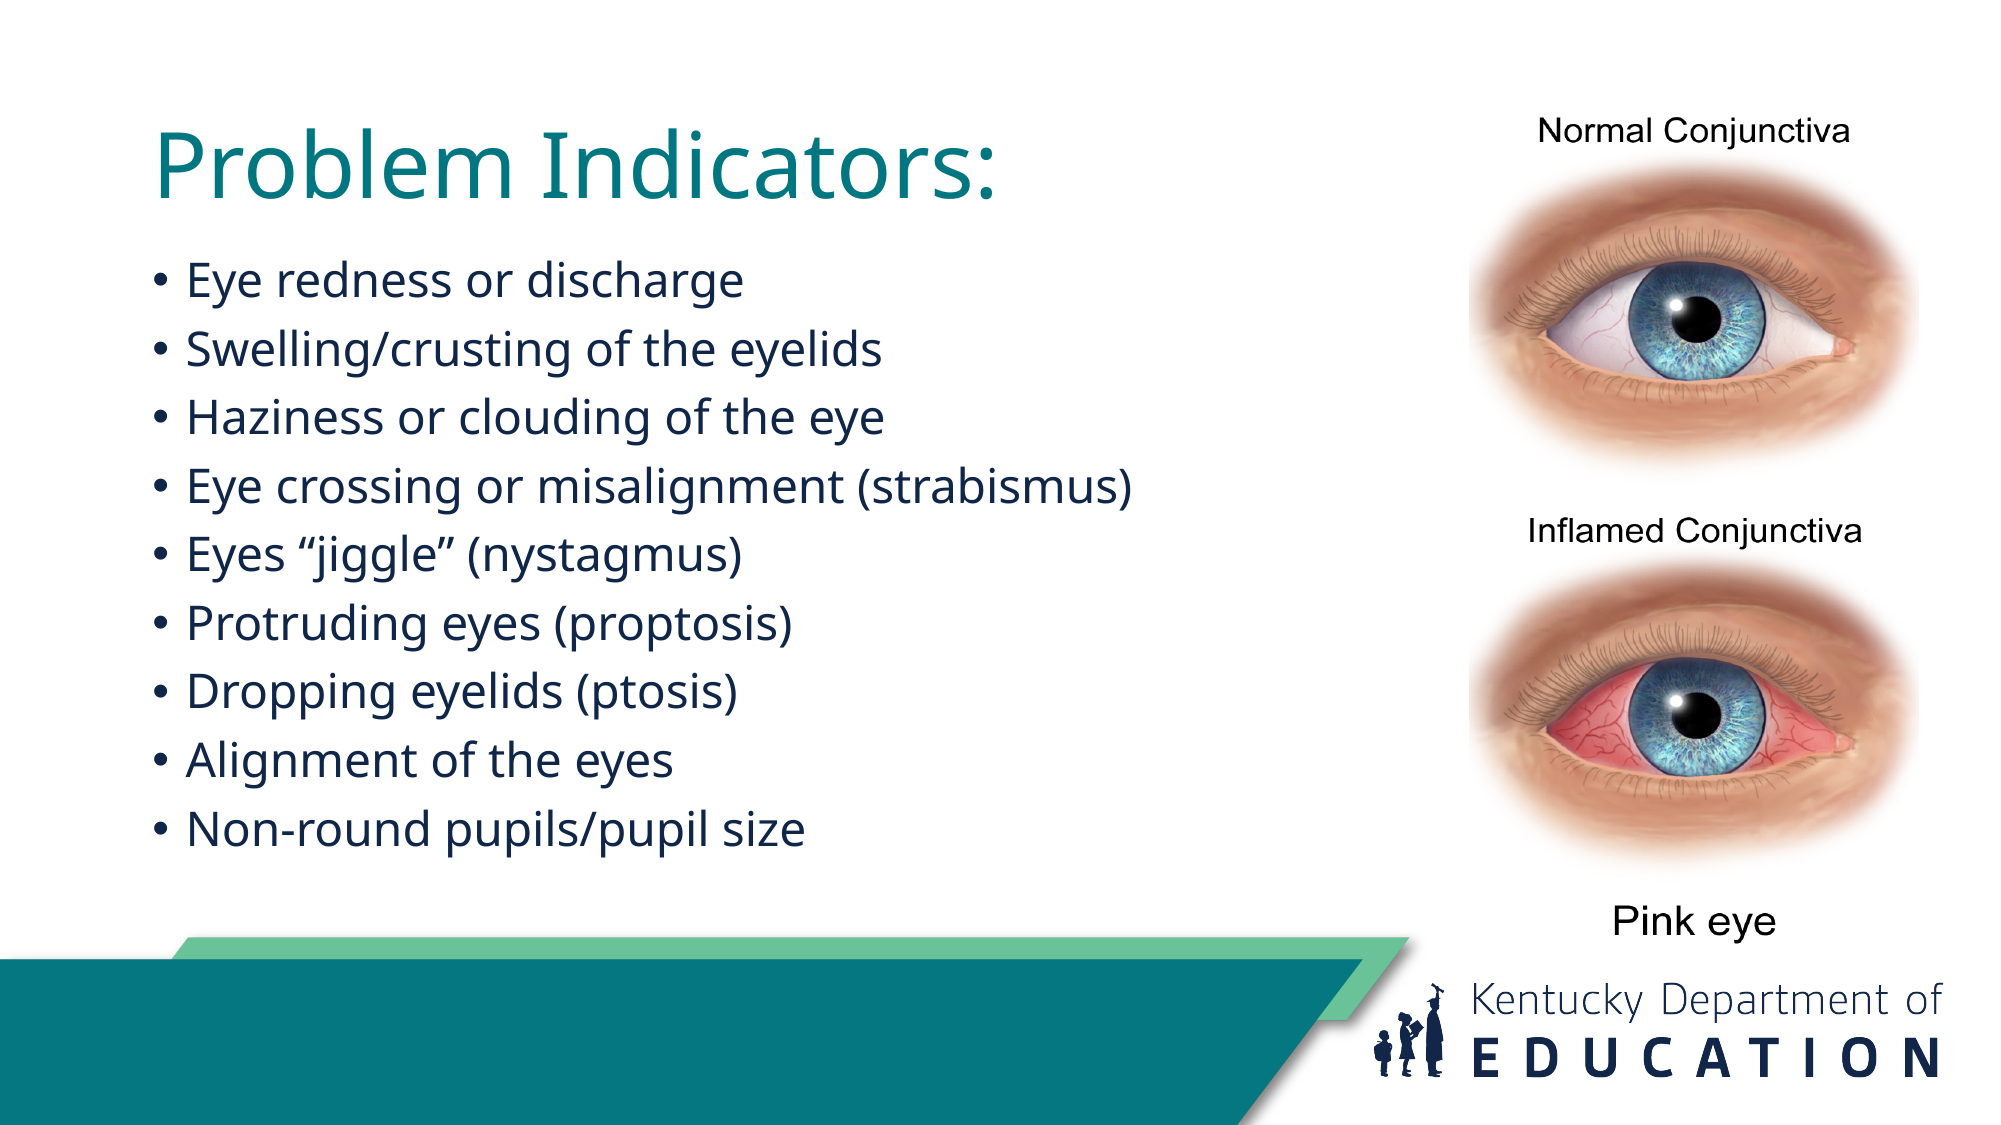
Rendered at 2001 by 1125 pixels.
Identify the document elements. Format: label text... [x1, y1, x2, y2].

picture [0, 0, 2001, 1125]
title Problem Indicators: [137, 59, 1863, 278]
list Eye redness or discharge​ Swelling/crusting of the eyelids​ Haziness or clouding of the eye​ Eye crossing or misalignment (strabismus)​ Eyes “jiggle” (nystagmus)​ Protruding eyes (proptosis)​ Dropping eyelids (ptosis)​ Alignment of the eyes​ Non-round pupils/pupil size [137, 248, 1293, 867]
